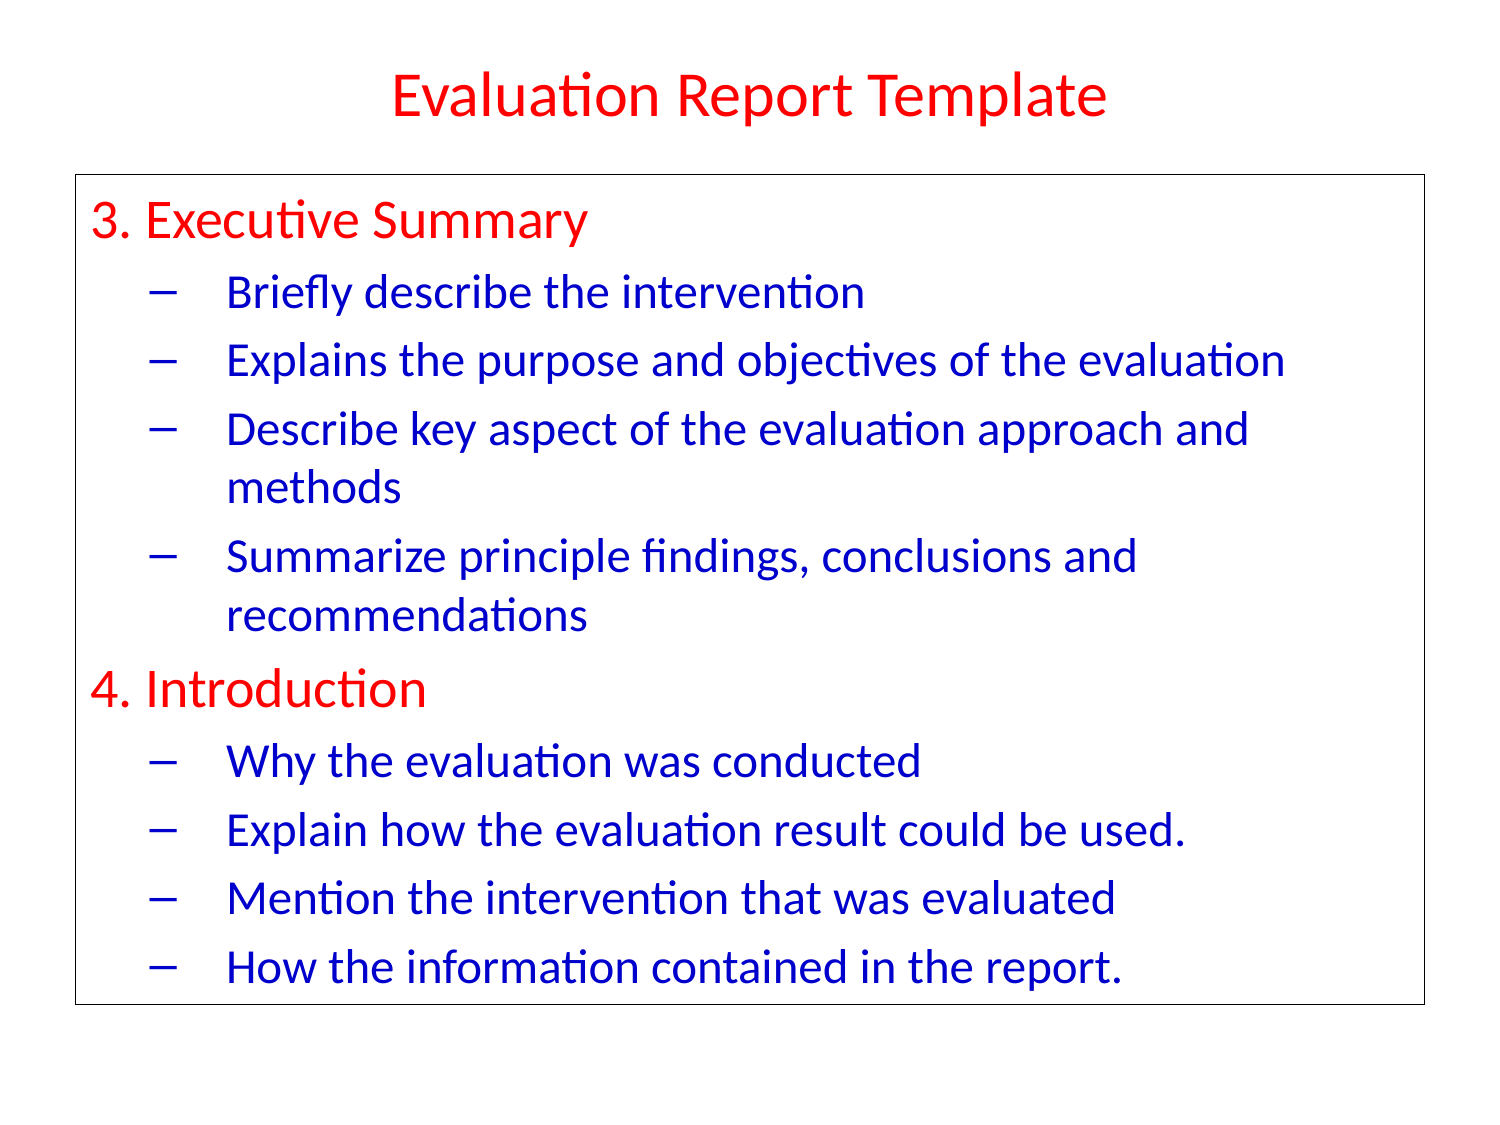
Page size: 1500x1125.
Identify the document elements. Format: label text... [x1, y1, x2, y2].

title Evaluation Report Template [75, 45, 1425, 138]
list 3. Executive Summary Briefly describe the intervention Explains the purpose and objectives of the evaluation Describe key aspect of the evaluation approach and methods Summarize principle findings, conclusions and recommendations 4. Introduction Why the evaluation was conducted Explain how the evaluation result could be used. Mention the intervention that was evaluated How the information contained in the report. [75, 174, 1425, 1005]
